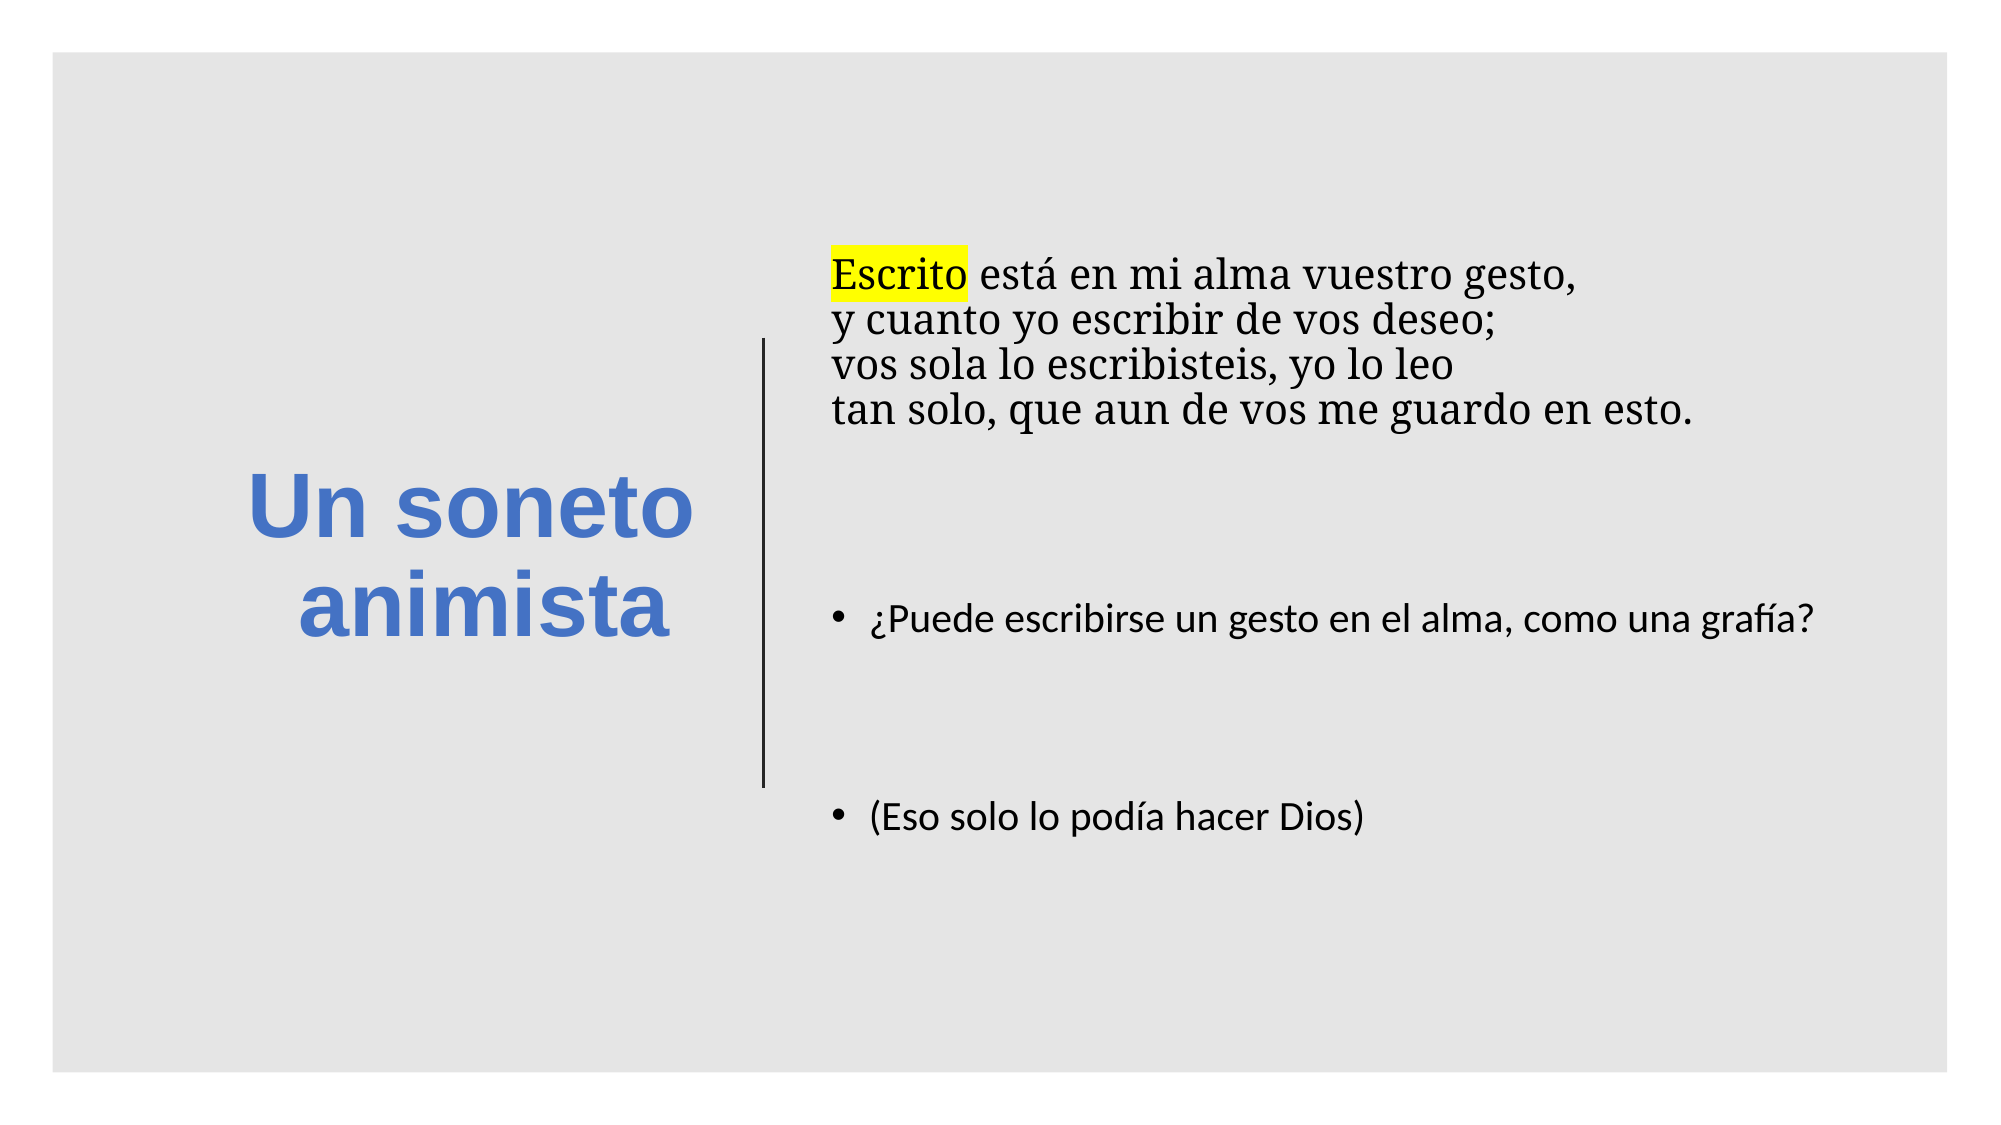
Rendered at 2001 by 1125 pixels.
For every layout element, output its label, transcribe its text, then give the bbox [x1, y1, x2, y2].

text_box [52, 51, 1948, 1073]
title Un soneto animista [137, 158, 711, 967]
list Escrito está en mi alma vuestro gesto, y cuanto yo escribir de vos deseo; vos sola lo escribisteis, yo lo leo tan solo, que aun de vos me guardo en esto. [816, 158, 1842, 537]
list ¿Puede escribirse un gesto en el alma, como una grafía? (Eso solo lo podía hacer Dios) [816, 588, 1842, 967]
